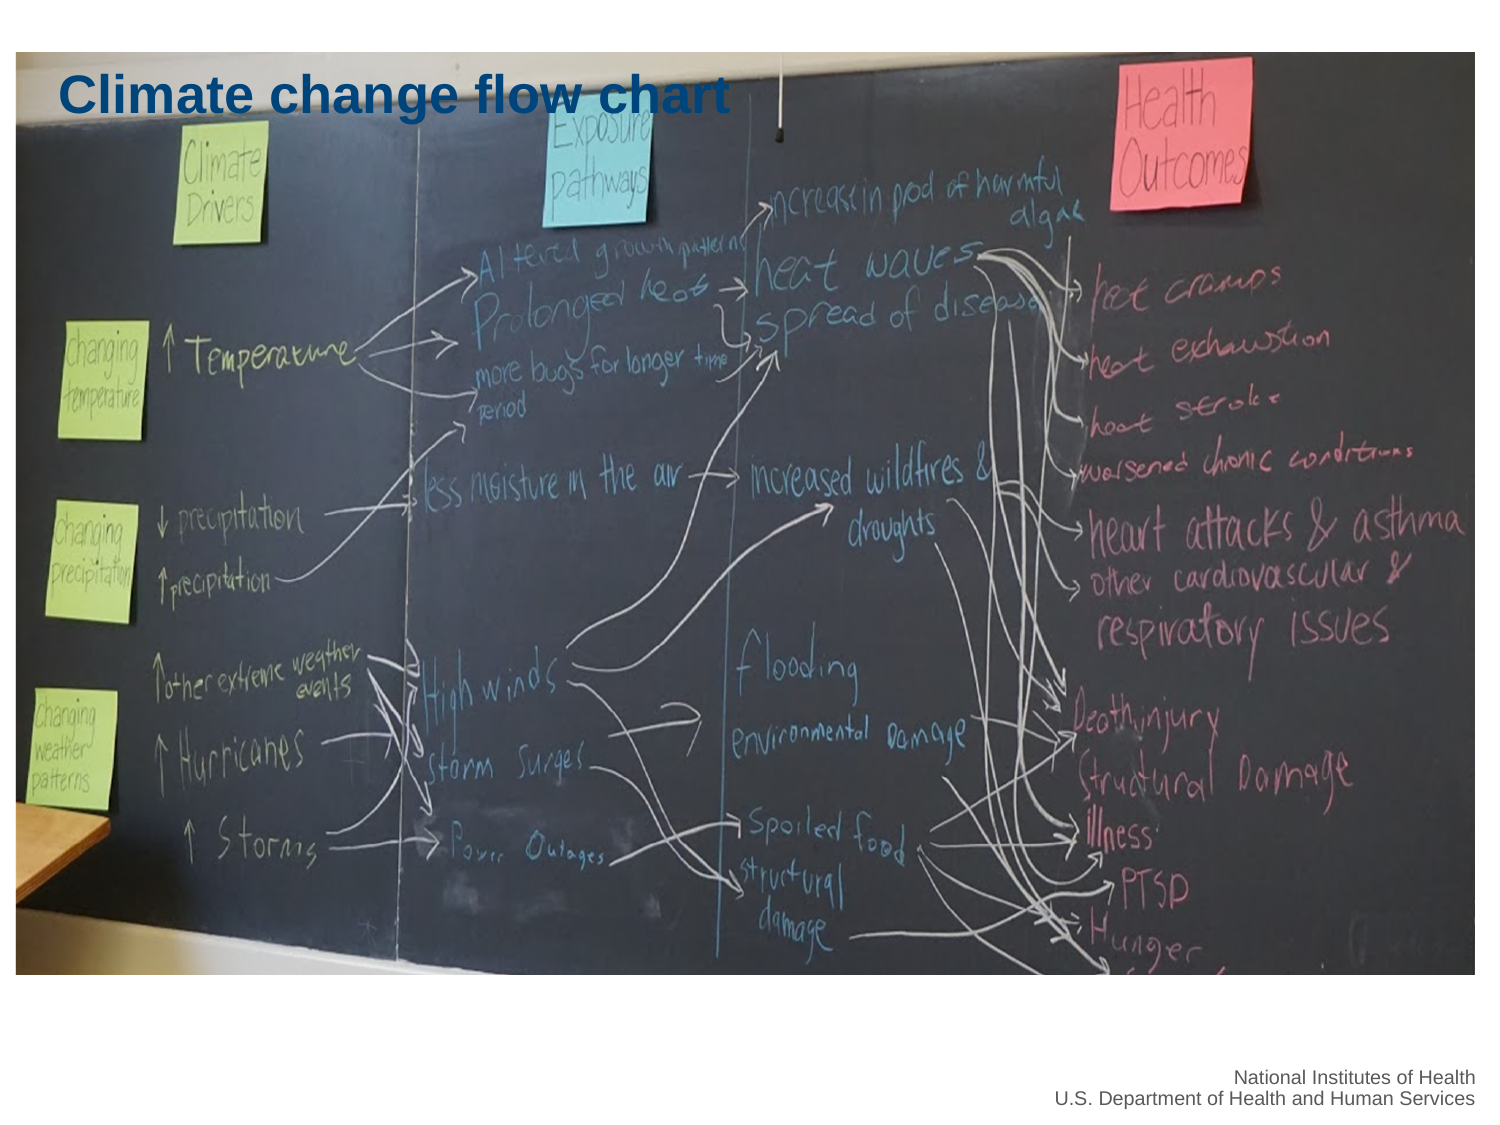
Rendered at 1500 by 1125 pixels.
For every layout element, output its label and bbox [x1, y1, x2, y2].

picture [13, 52, 1475, 976]
